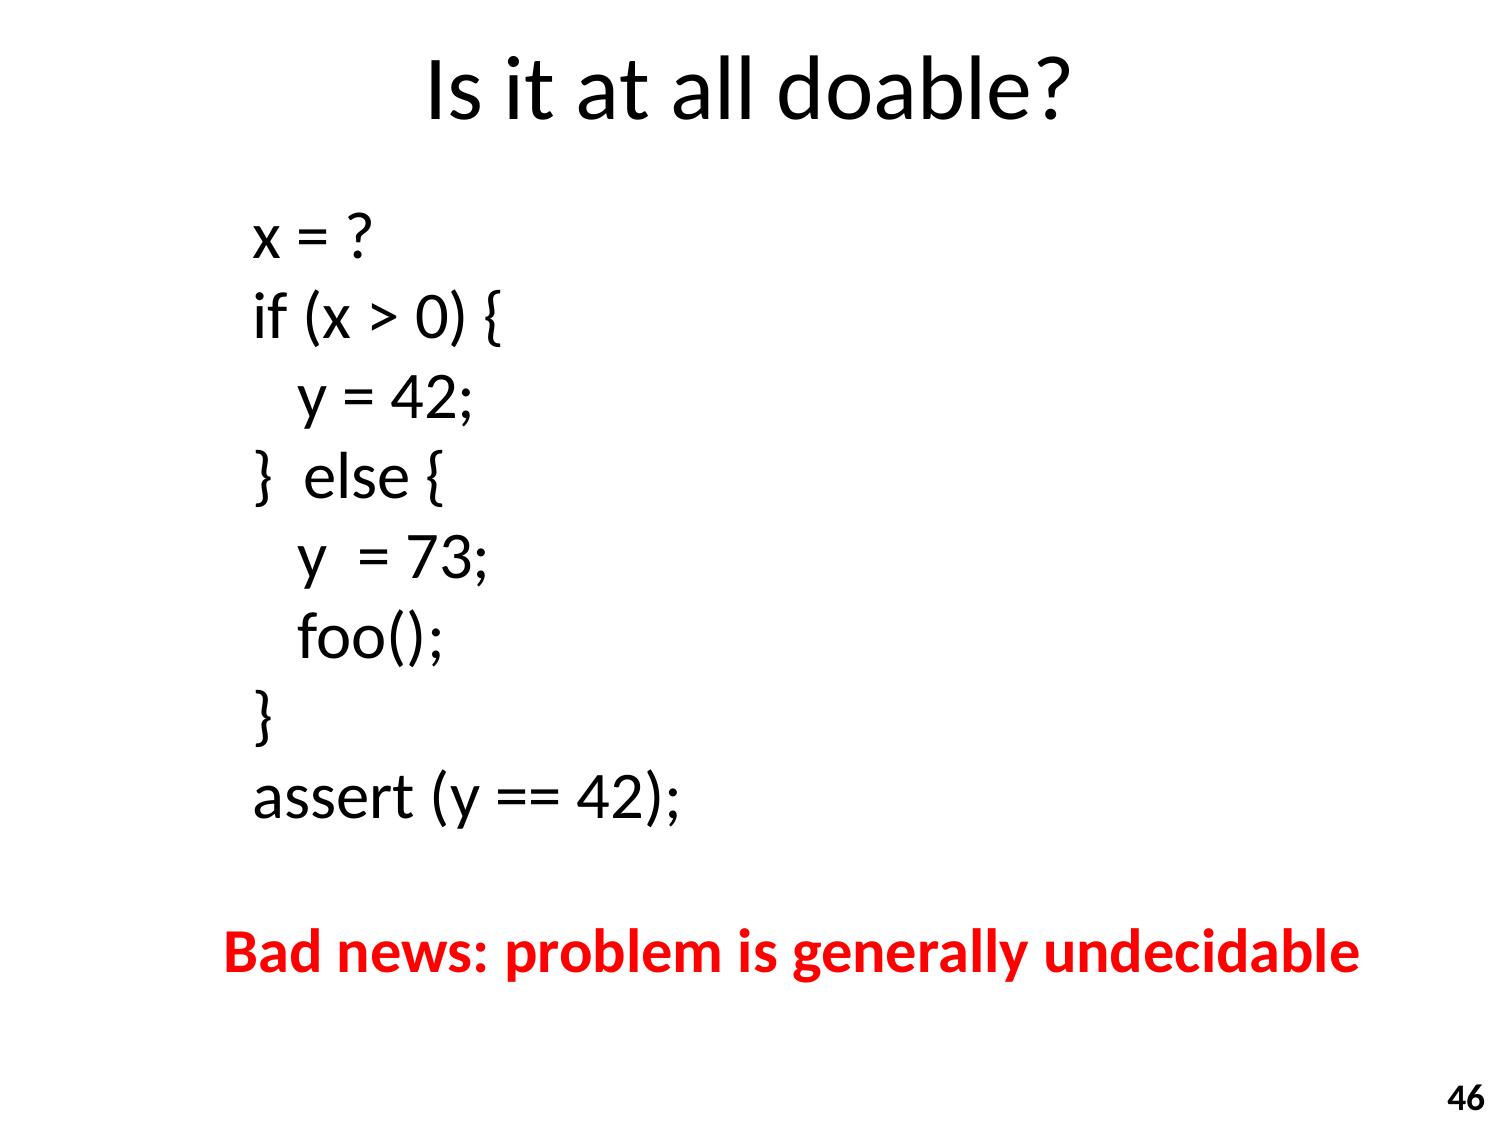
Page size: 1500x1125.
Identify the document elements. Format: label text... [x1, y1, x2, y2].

title Is it at all doable? [75, 19, 1425, 147]
slide_number 46 [1352, 1065, 1500, 1125]
text_box x = ? if (x > 0) { y = 42; } else { y = 73; foo(); } assert (y == 42); [237, 184, 793, 839]
text_box Bad news: problem is generally undecidable [149, 902, 1425, 1035]
